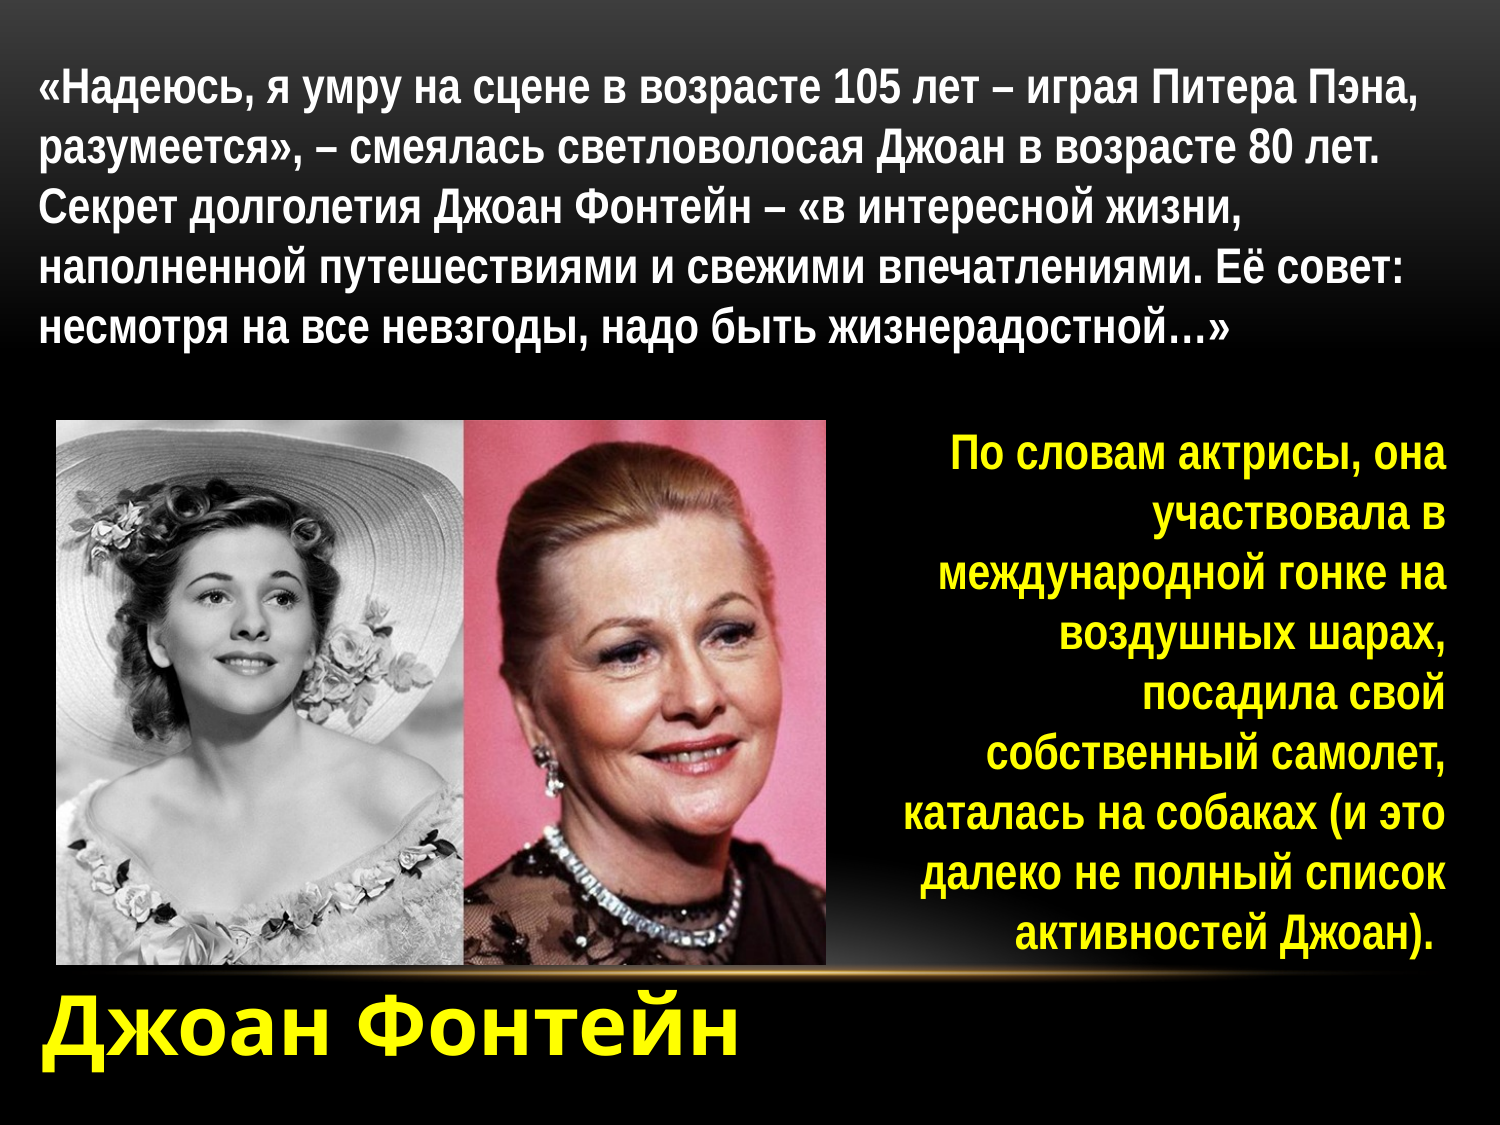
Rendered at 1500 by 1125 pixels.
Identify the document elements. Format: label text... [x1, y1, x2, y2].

text_box По словам актрисы, она участвовала в международной гонке на воздушных шарах, посадила свой собственный самолет, каталась на собаках (и это далеко не полный список активностей Джоан). [878, 412, 1462, 967]
picture [0, 0, 1500, 1125]
text_box «Надеюсь, я умру на сцене в возрасте 105 лет – играя Питера Пэна, разумеется», – смеялась светловолосая Джоан в возрасте 80 лет. Секрет долголетия Джоан Фонтейн – «в интересной жизни, наполненной путешествиями и свежими впечатлениями. Её совет: несмотря на все невзгоды, надо быть жизнерадостной…» [15, 137, 1465, 346]
text_box Джоан Фонтейн [27, 964, 879, 1080]
